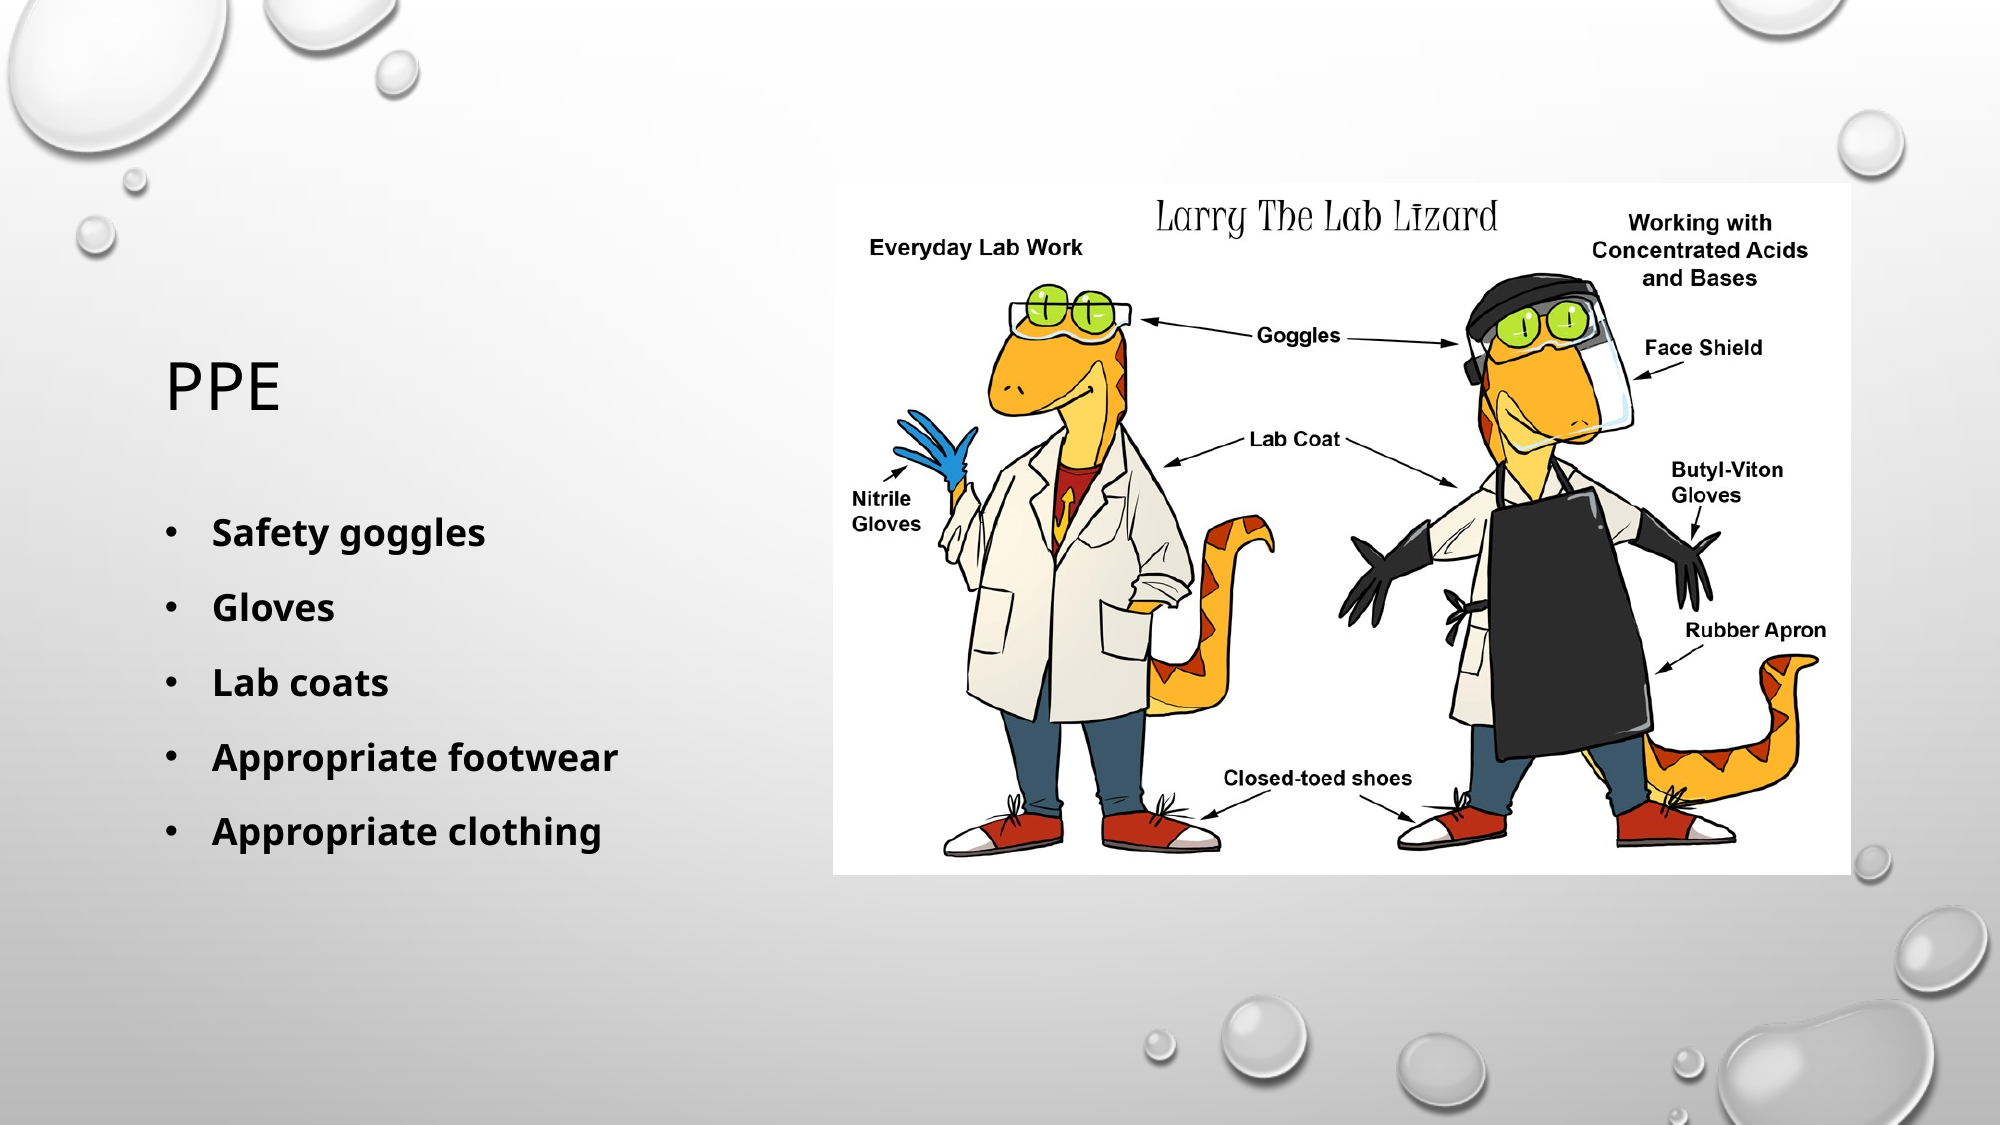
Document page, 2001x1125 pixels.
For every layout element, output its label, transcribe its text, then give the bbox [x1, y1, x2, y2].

title PPE [149, 99, 796, 431]
list Safety goggles Gloves Lab coats Appropriate footwear Appropriate clothing [149, 431, 796, 950]
picture [0, 0, 2000, 1125]
